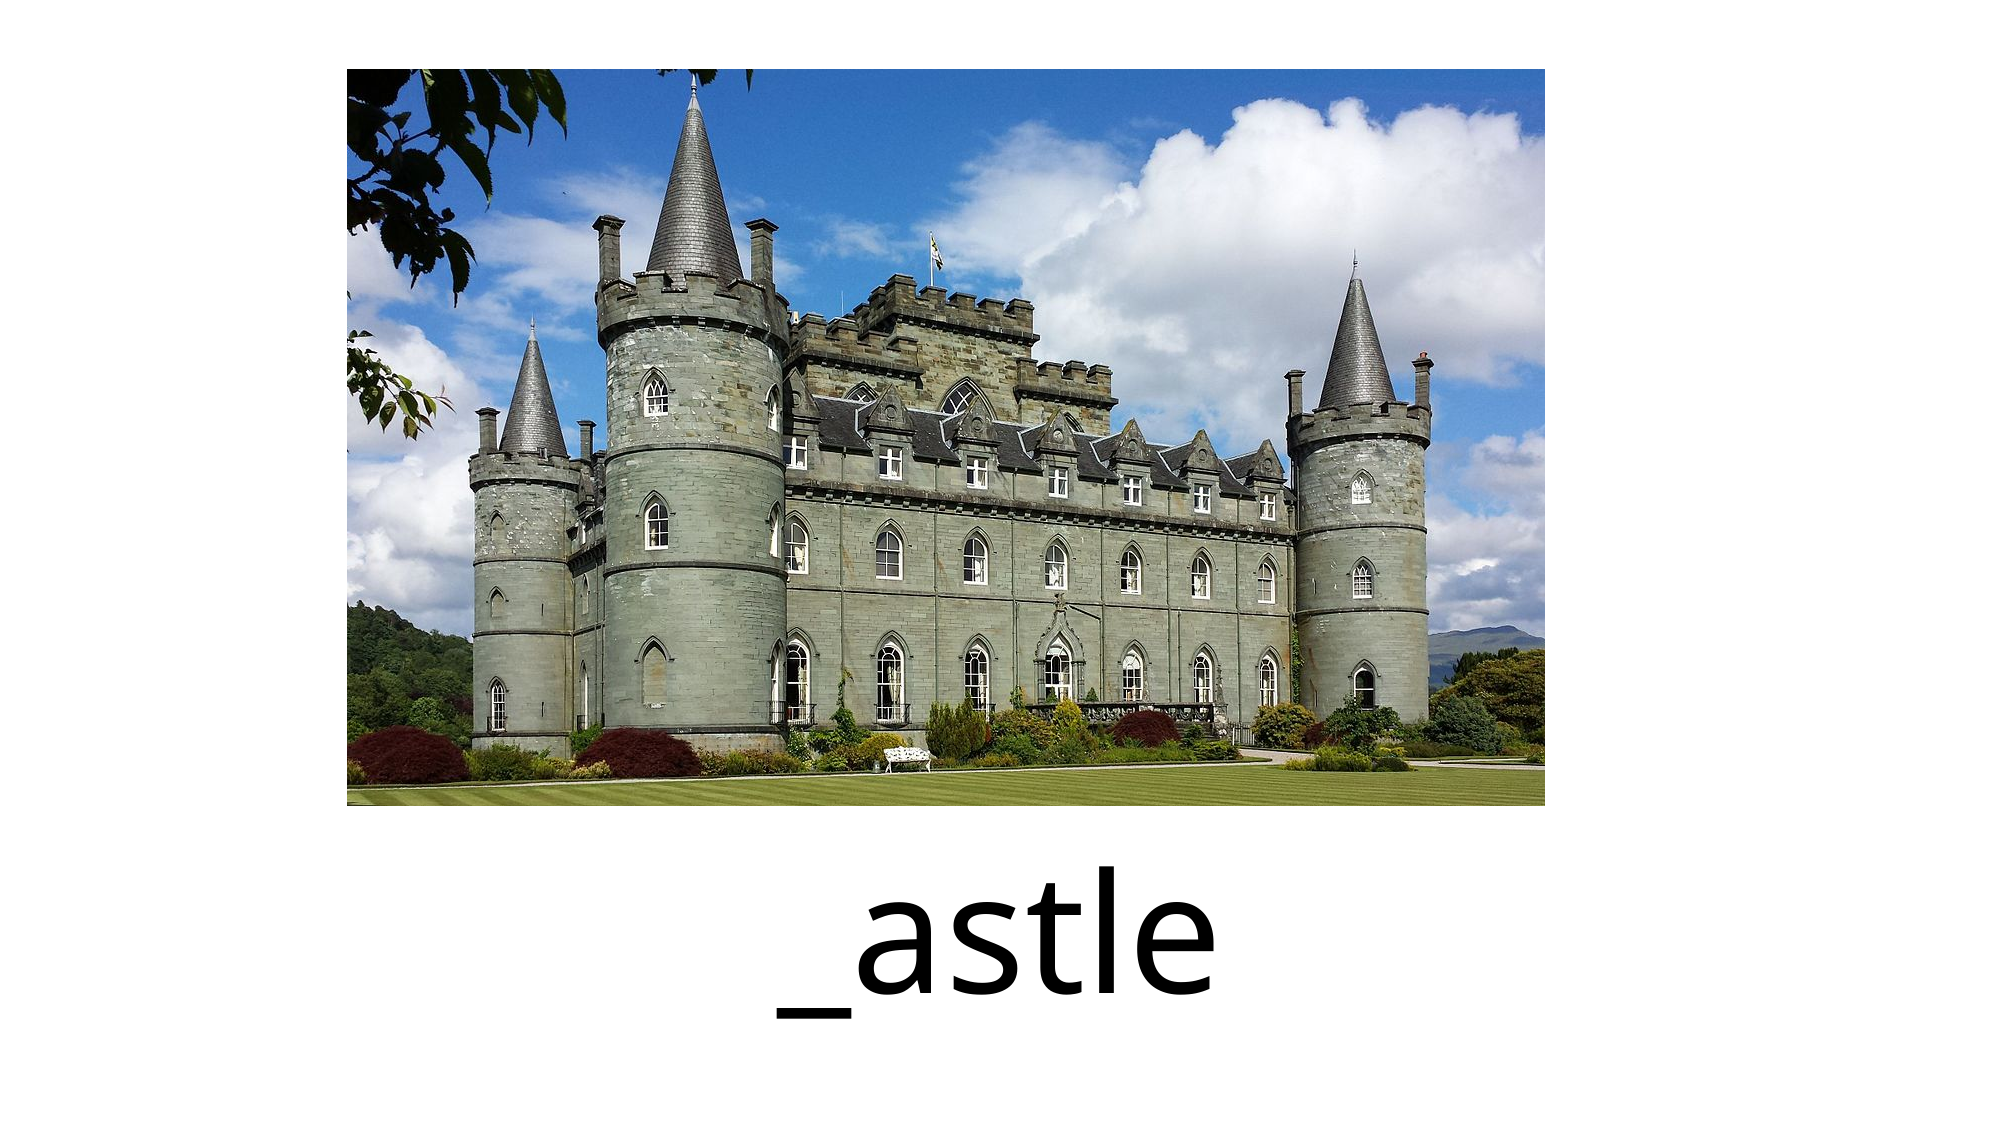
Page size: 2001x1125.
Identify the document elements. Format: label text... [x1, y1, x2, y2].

text_box _astle [0, 766, 2000, 1088]
picture [346, 69, 1545, 806]
